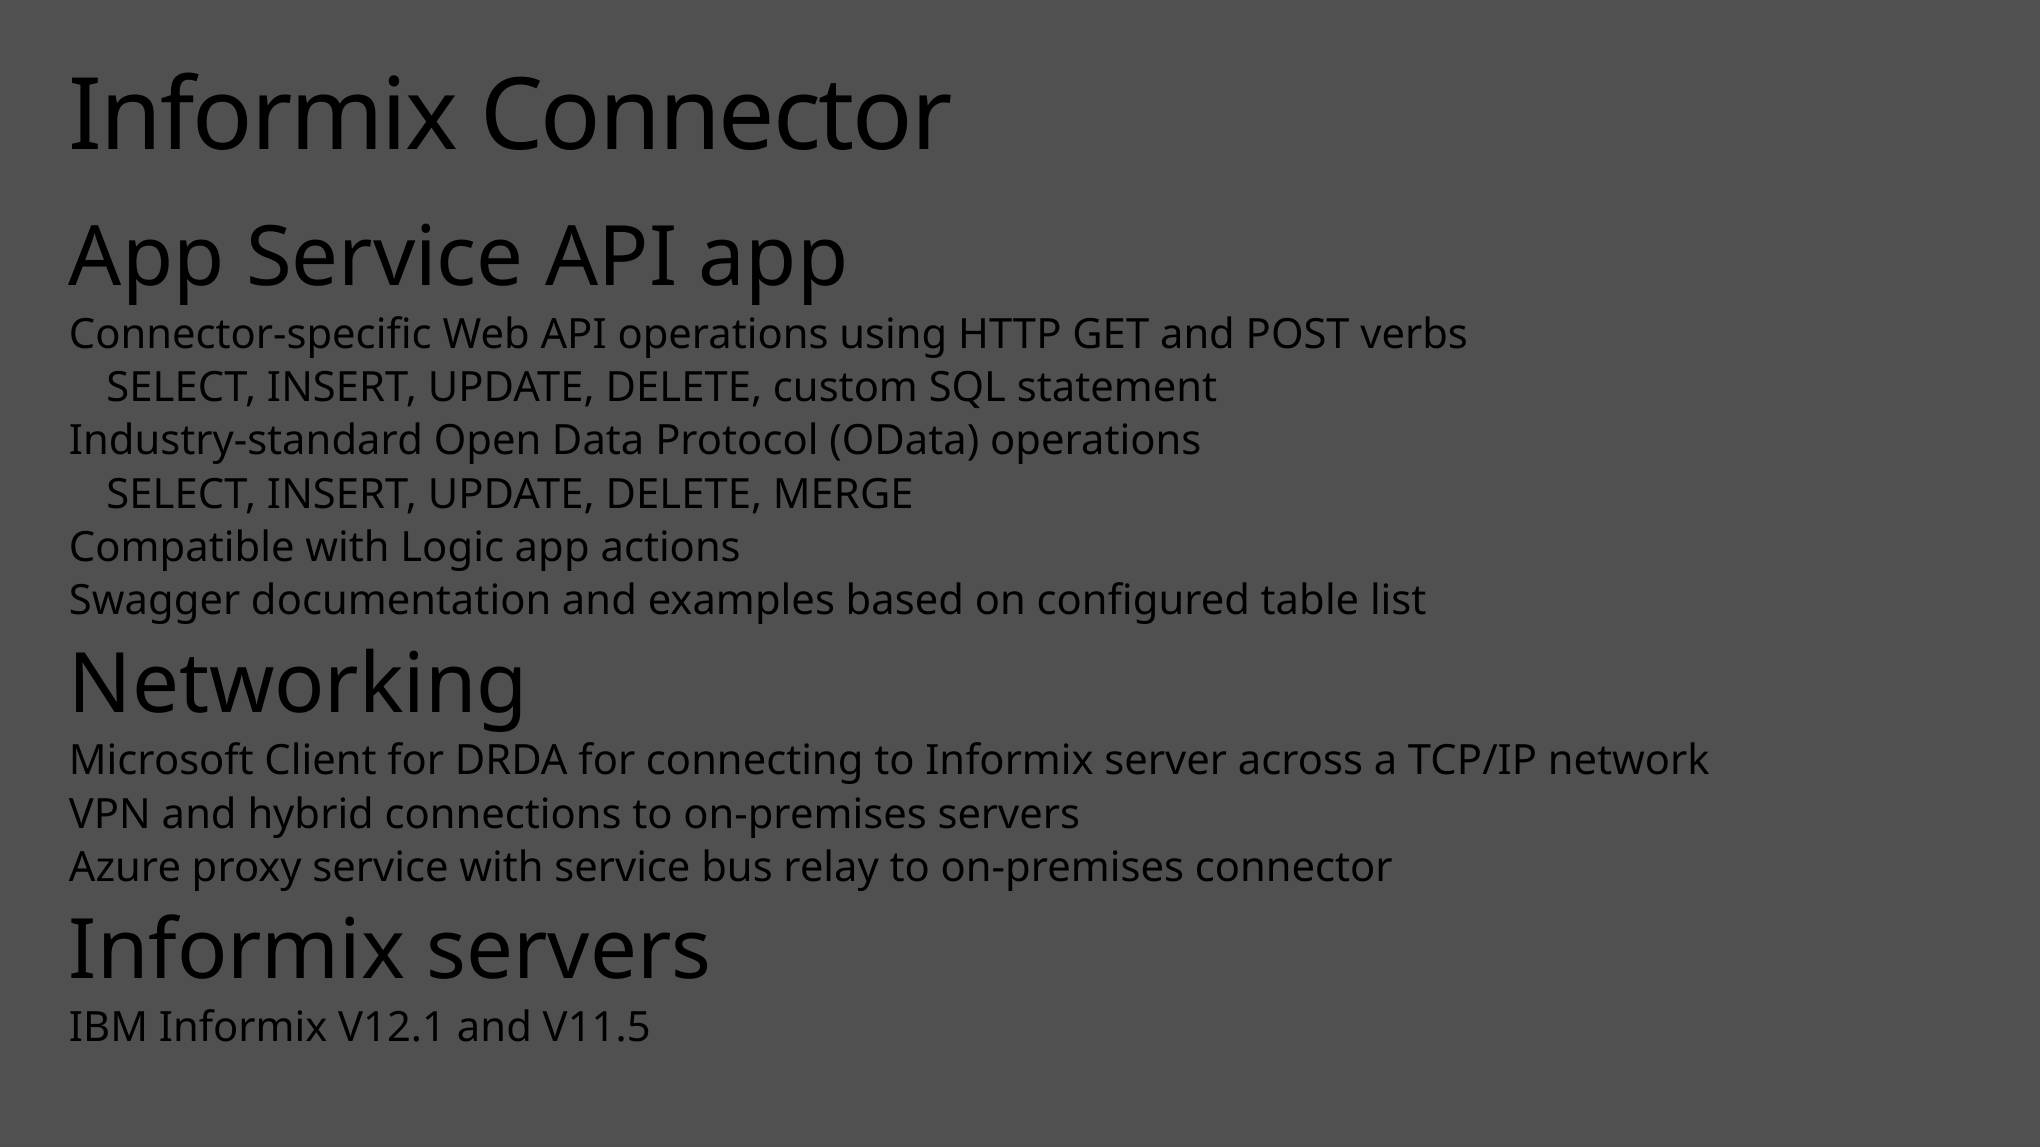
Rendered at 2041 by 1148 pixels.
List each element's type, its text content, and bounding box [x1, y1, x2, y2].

list App Service API app Connector-specific Web API operations using HTTP GET and POST verbs SELECT, INSERT, UPDATE, DELETE, custom SQL statement Industry-standard Open Data Protocol (OData) operations SELECT, INSERT, UPDATE, DELETE, MERGE Compatible with Logic app actions Swagger documentation and examples based on configured table list Networking Microsoft Client for DRDA for connecting to Informix server across a TCP/IP network VPN and hybrid connections to on-premises servers Azure proxy service with service bus relay to on-premises connector Informix servers IBM Informix V12.1 and V11.5 [45, 198, 1996, 1098]
title Informix Connector [45, 48, 1996, 198]
